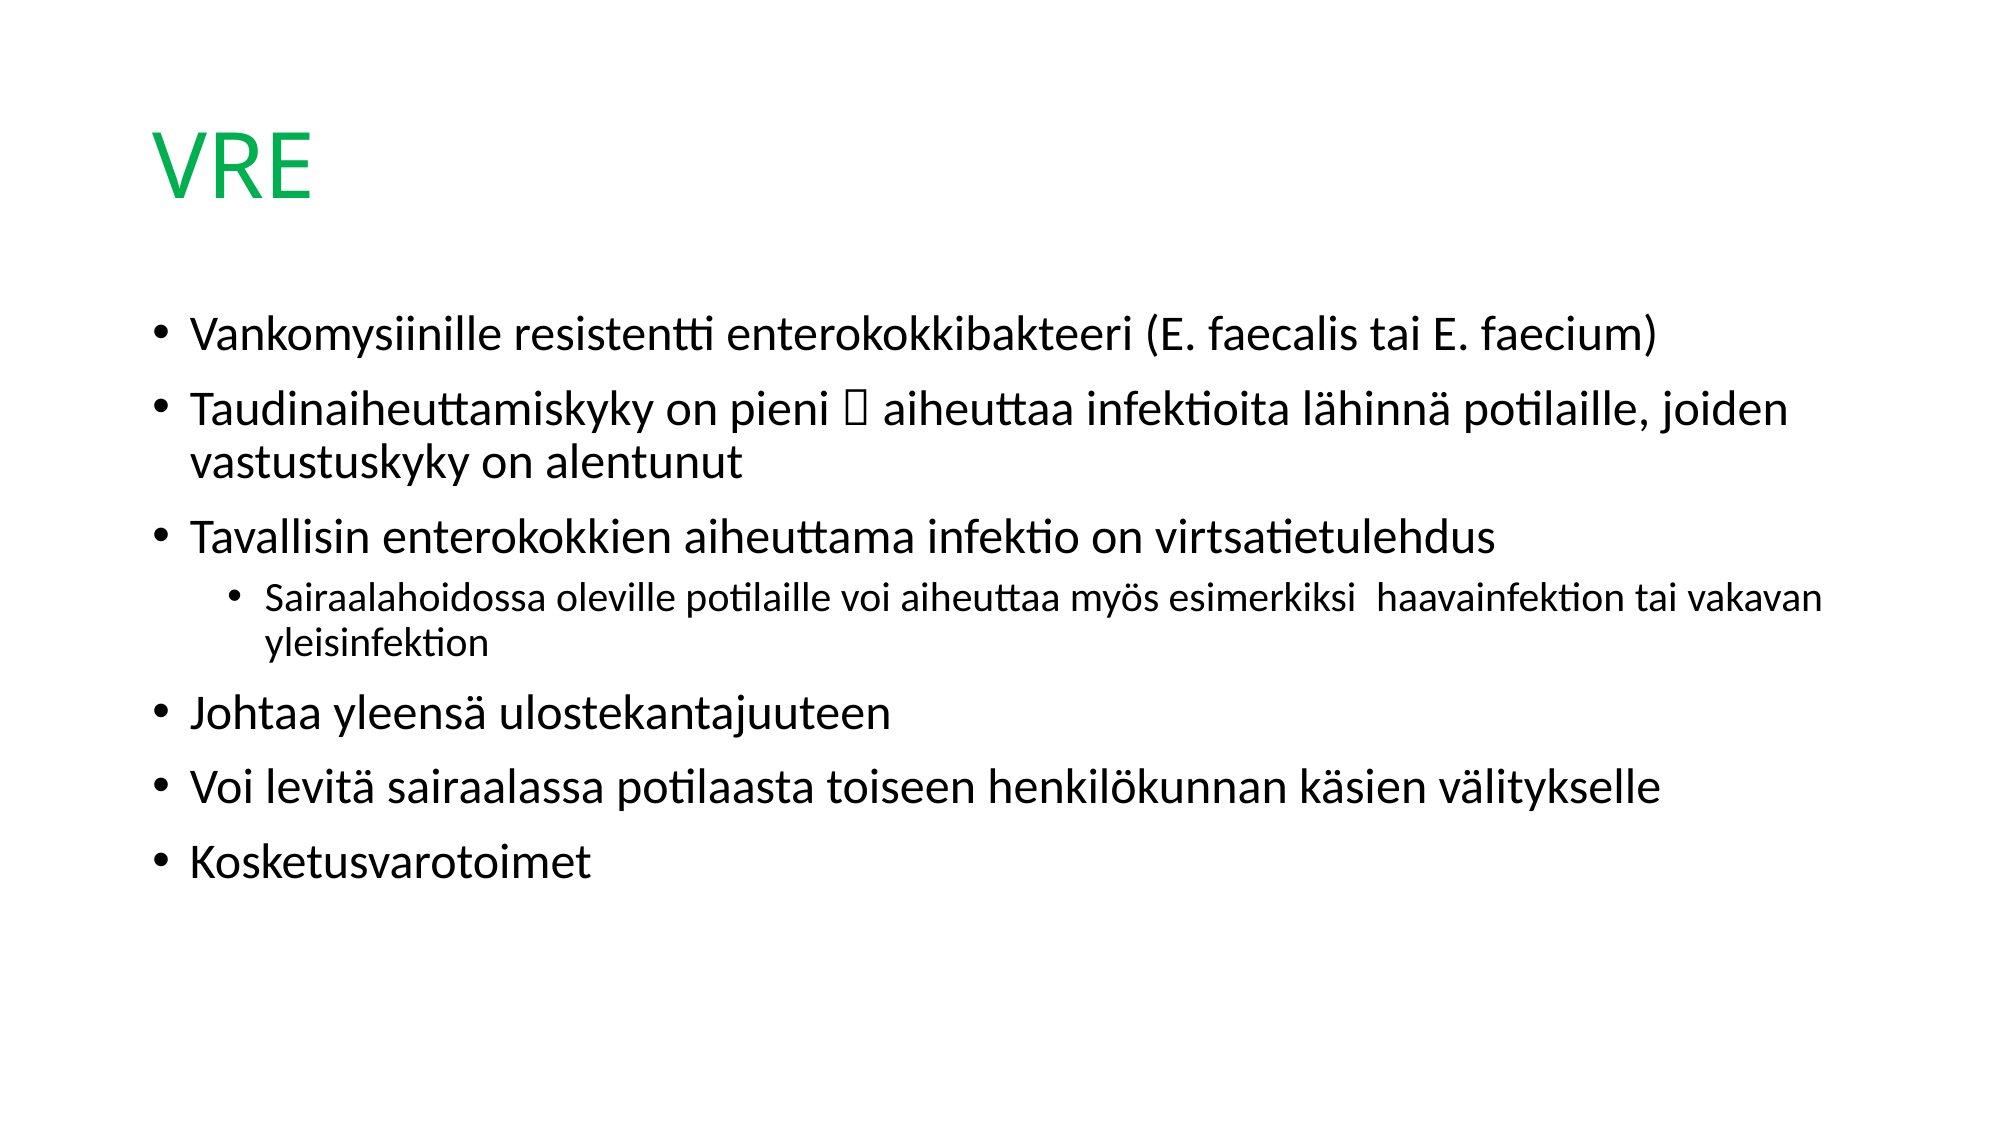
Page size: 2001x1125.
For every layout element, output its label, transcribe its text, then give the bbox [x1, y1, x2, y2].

title VRE [137, 59, 1863, 278]
list Vankomysiinille resistentti enterokokkibakteeri (E. faecalis tai E. faecium) Taudinaiheuttamiskyky on pieni  aiheuttaa infektioita lähinnä potilaille, joiden vastustuskyky on alentunut Tavallisin enterokokkien aiheuttama infektio on virtsatietulehdus Sairaalahoidossa oleville potilaille voi aiheuttaa myös esimerkiksi haavainfektion tai vakavan yleisinfektion Johtaa yleensä ulostekantajuuteen Voi levitä sairaalassa potilaasta toiseen henkilökunnan käsien välitykselle Kosketusvarotoimet [137, 299, 1863, 1014]
